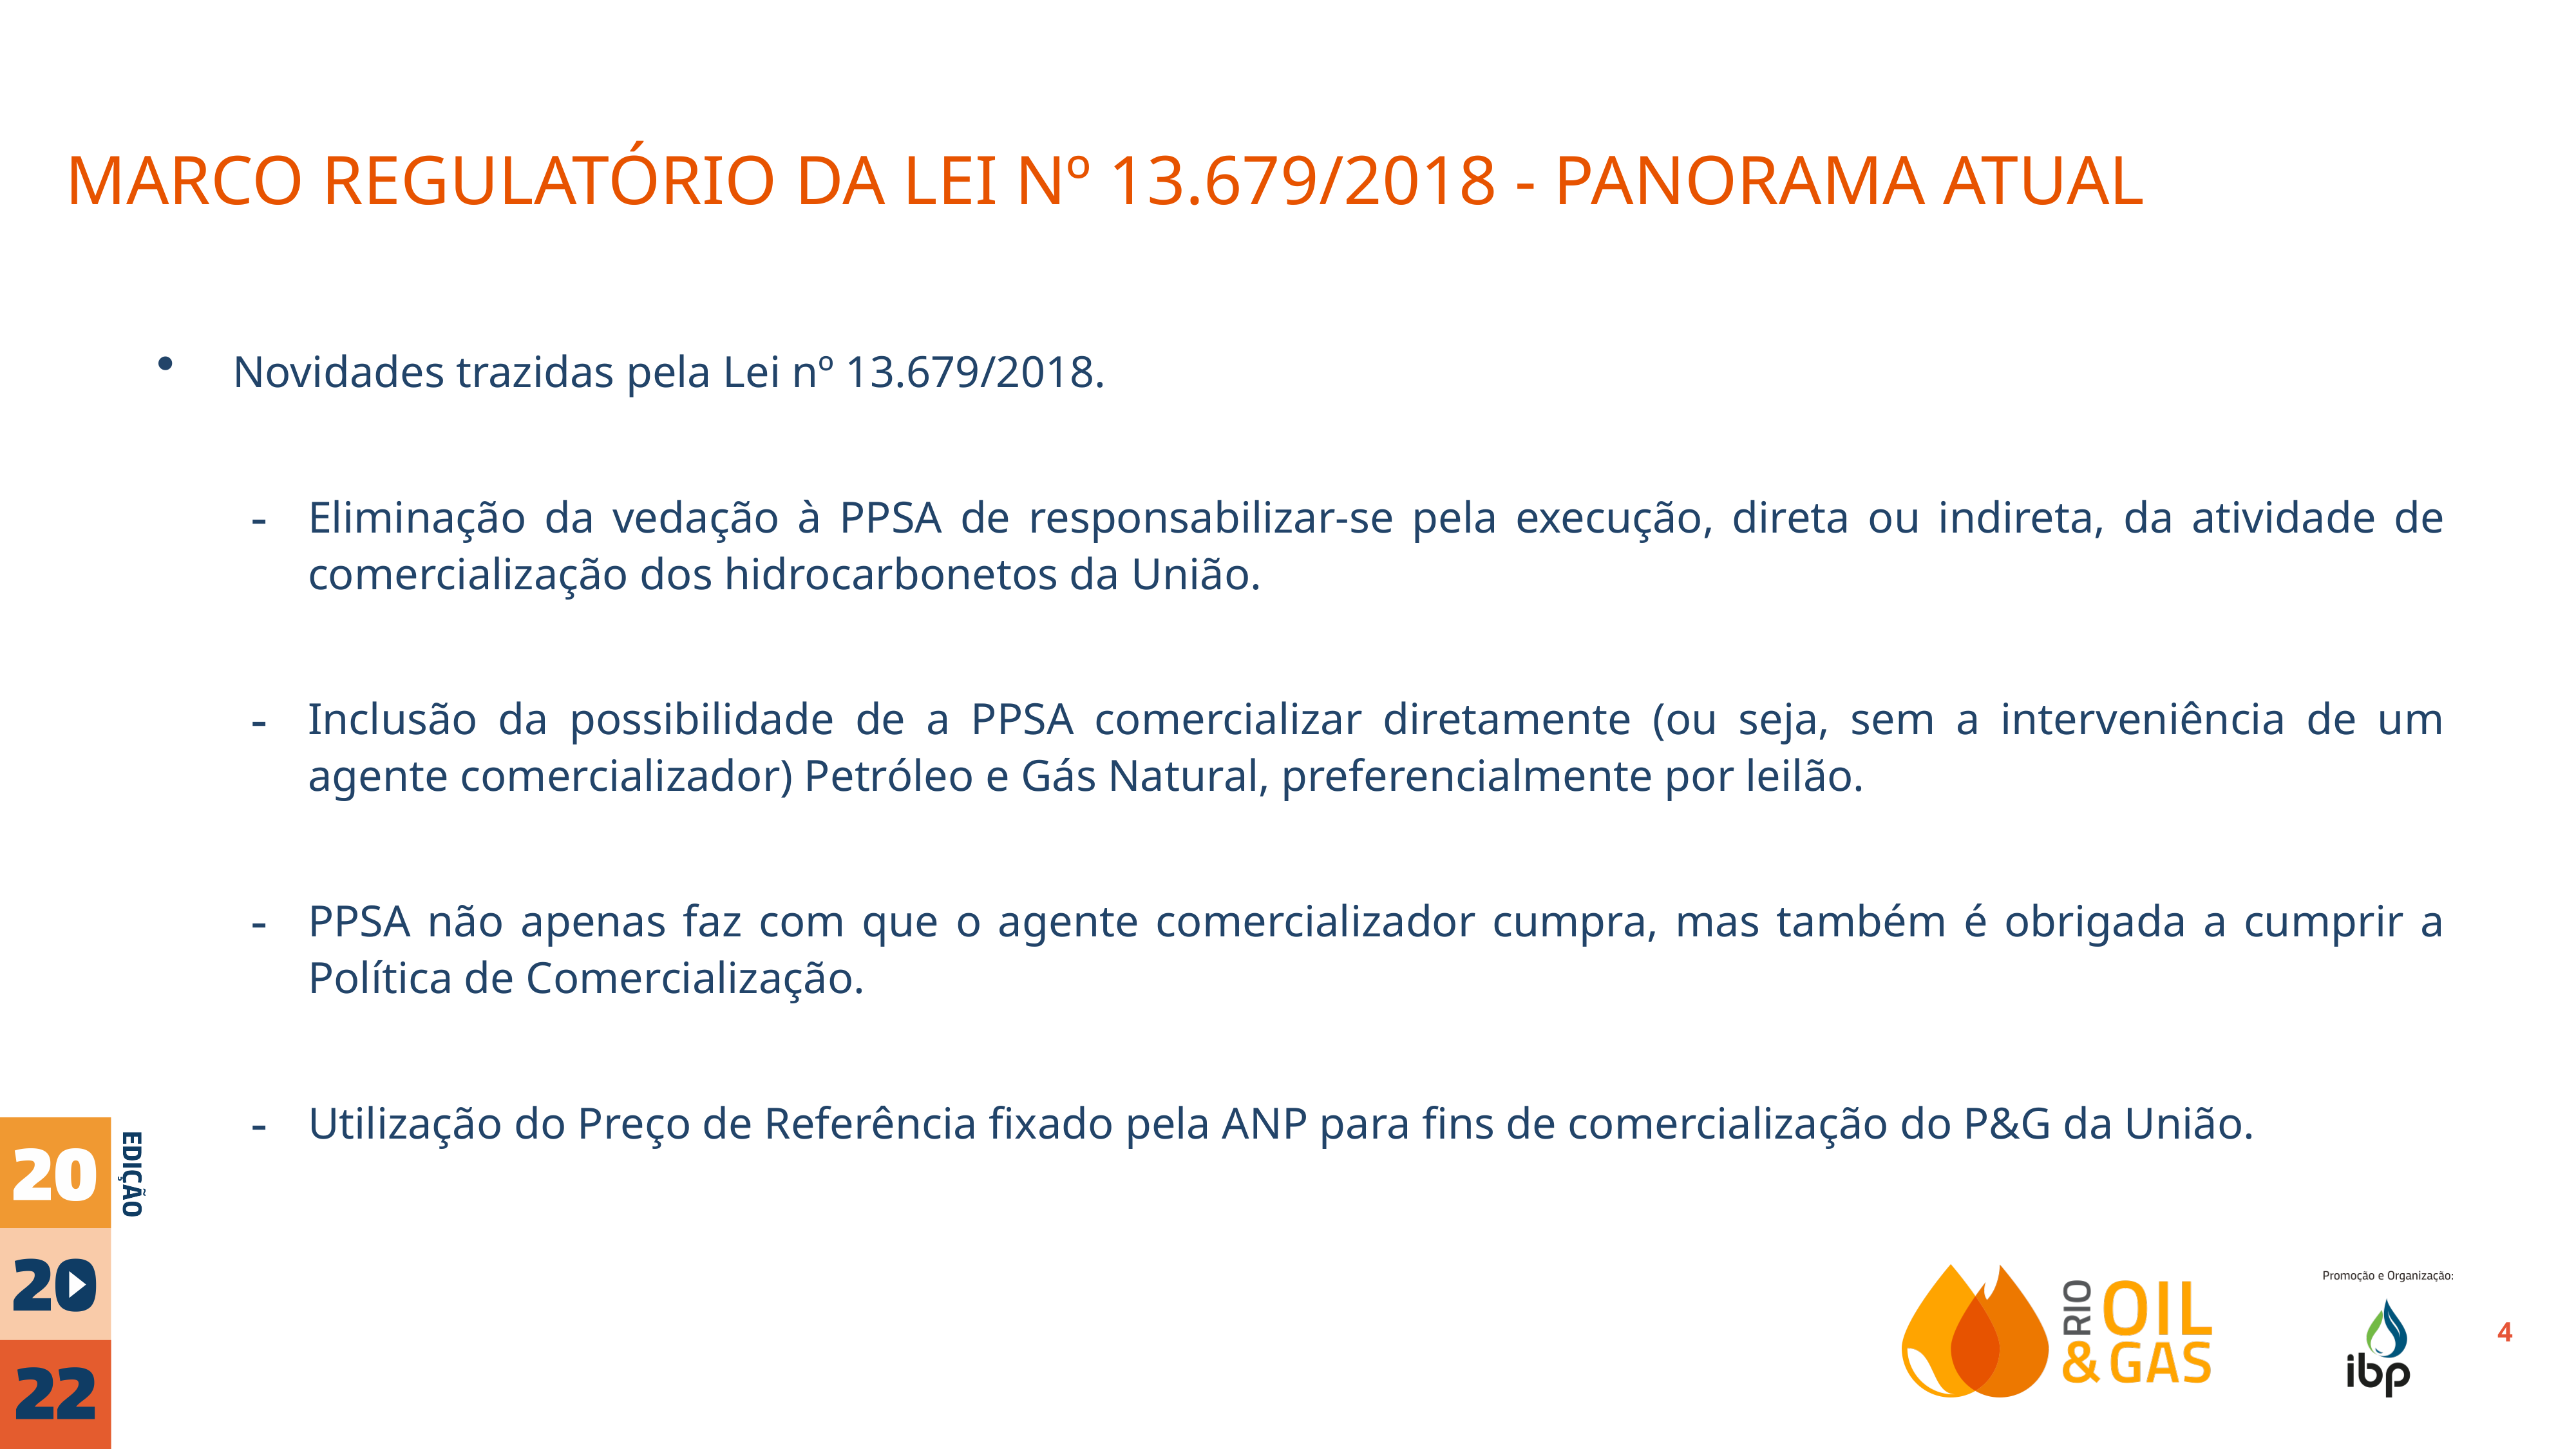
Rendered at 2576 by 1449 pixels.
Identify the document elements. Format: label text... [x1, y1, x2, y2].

picture [0, 1050, 165, 1449]
text_box 4 [2492, 1309, 2519, 1352]
text_box MARCO REGULATÓRIO DA LEI Nº 13.679/2018 - PANORAMA ATUAL [60, 131, 2152, 223]
picture [1902, 1264, 2453, 1397]
text_box Novidades trazidas pela Lei nº 13.679/2018. Eliminação da vedação à PPSA de responsabilizar-se pela execução, direta ou indireta, da atividade de comercialização dos hidrocarbonetos da União. Inclusão da possibilidade de a PPSA comercializar diretamente (ou seja, sem a interveniência de um agente comercializador) Petróleo e Gás Natural, preferencialmente por leilão. PPSA não apenas faz com que o agente comercializador cumpra, mas também é obrigada a cumprir a Política de Comercialização. Utilização do Preço de Referência fixado pela ANP para fins de comercialização do P&G da União. [151, 334, 2453, 1153]
